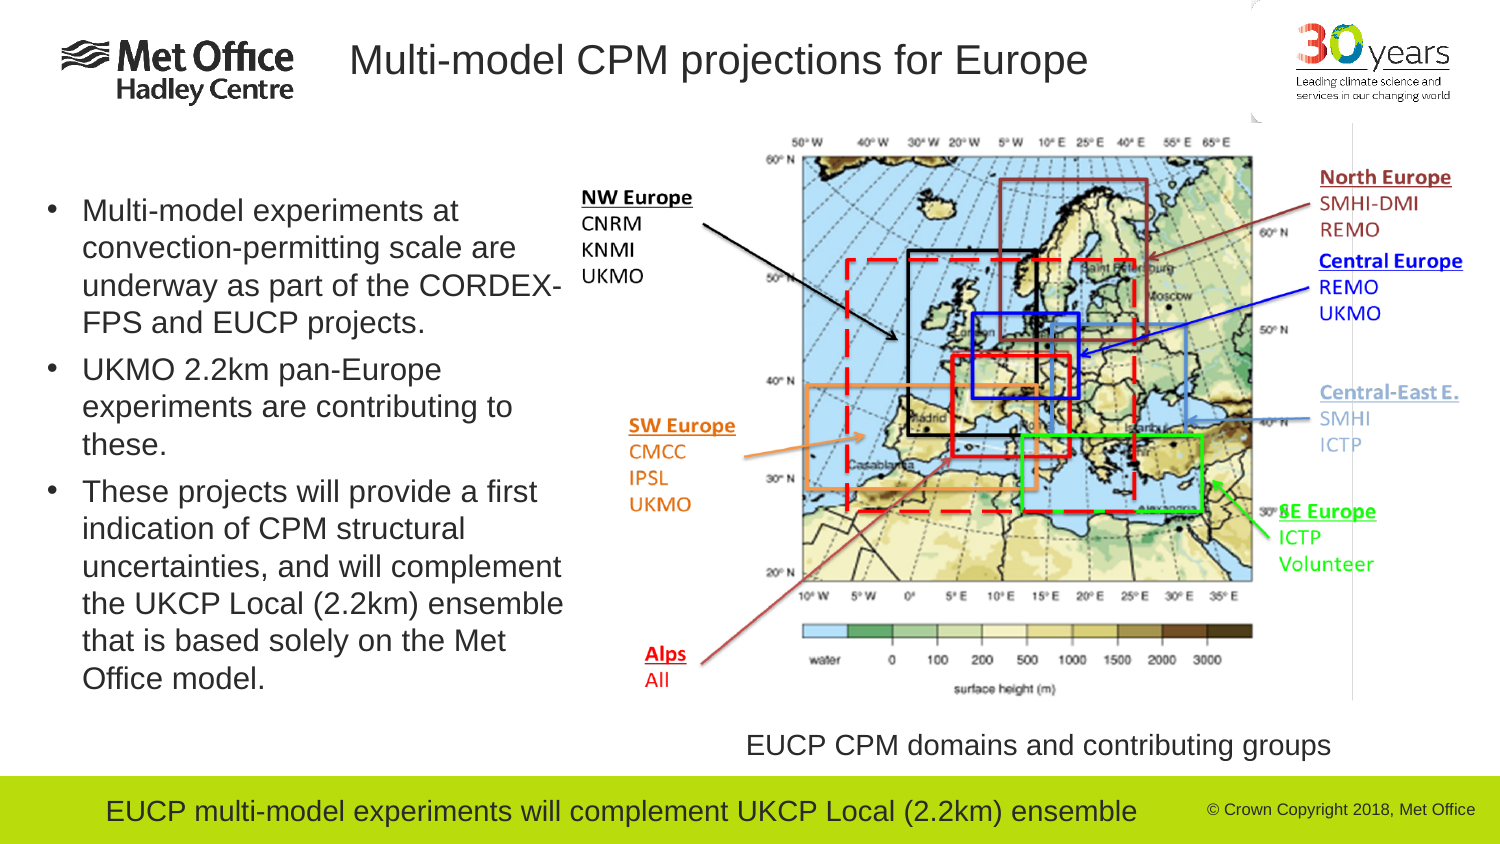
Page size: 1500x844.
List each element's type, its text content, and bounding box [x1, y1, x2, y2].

text_box Multi-model experiments at convection-permitting scale are underway as part of the CORDEX-FPS and EUCP projects. UKMO 2.2km pan-Europe experiments are contributing to these. These projects will provide a first indication of CPM structural uncertainties, and will complement the UKCP Local (2.2km) ensemble that is based solely on the Met Office model. [32, 182, 599, 741]
text_box © Crown Copyright 2018, Met Office [1187, 791, 1500, 827]
text_box EUCP multi-model experiments will complement UKCP Local (2.2km) ensemble [0, 786, 1376, 844]
text_box Multi-model CPM projections for Europe [334, 33, 1251, 102]
text_box EUCP CPM domains and contributing groups [659, 718, 1419, 769]
picture [31, 9, 324, 137]
picture [566, 0, 1499, 707]
